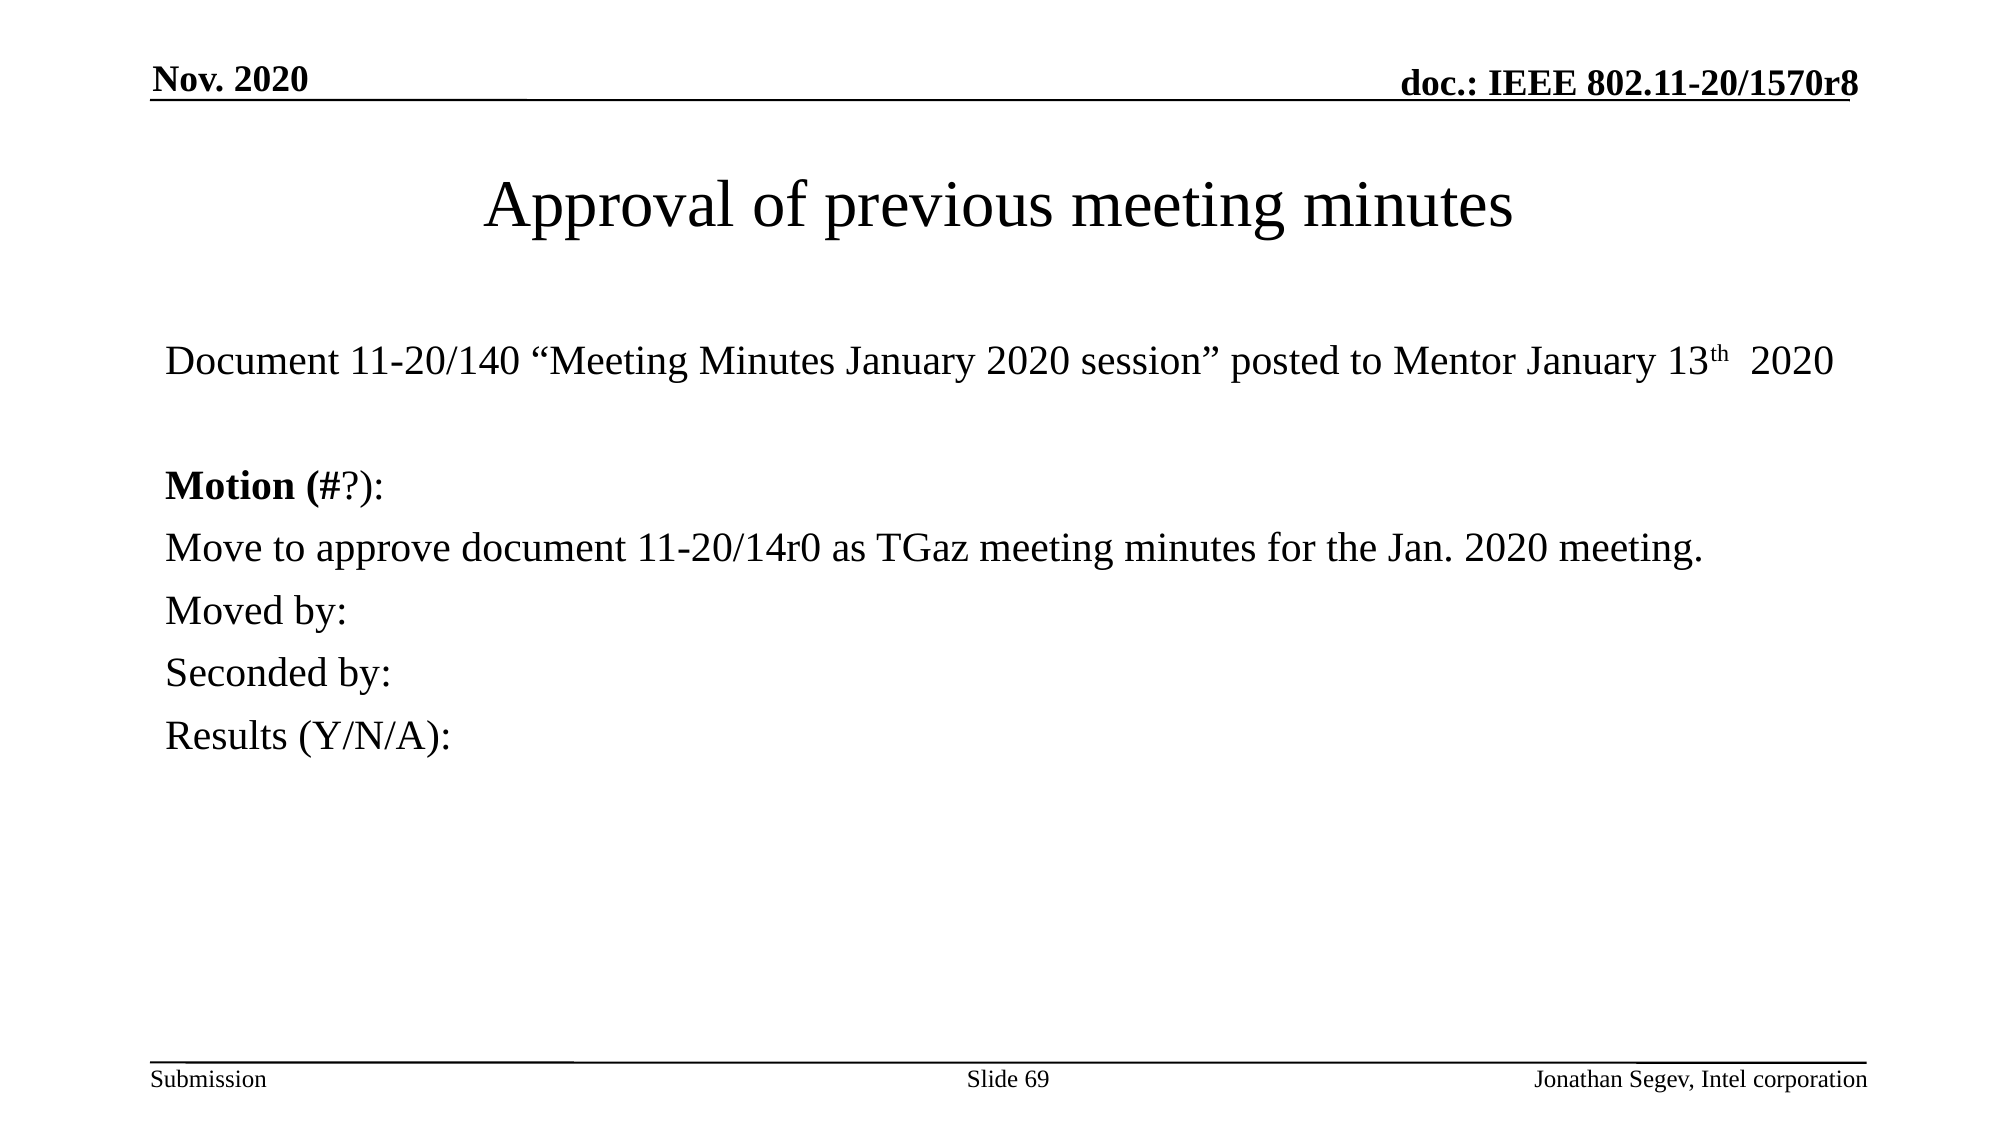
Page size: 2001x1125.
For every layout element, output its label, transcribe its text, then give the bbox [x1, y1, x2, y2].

title Approval of previous meeting minutes [149, 112, 1850, 288]
footer Jonathan Segev, Intel corporation [1171, 1061, 1869, 1093]
slide_number Slide 69 [950, 1061, 1067, 1123]
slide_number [152, 54, 563, 100]
list Document 11-20/140 “Meeting Minutes January 2020 session” posted to Mentor January 13th 2020 Motion (#?): Move to approve document 11-20/14r0 as TGaz meeting minutes for the Jan. 2020 meeting. Moved by: Seconded by: Results (Y/N/A): [149, 324, 1850, 1000]
